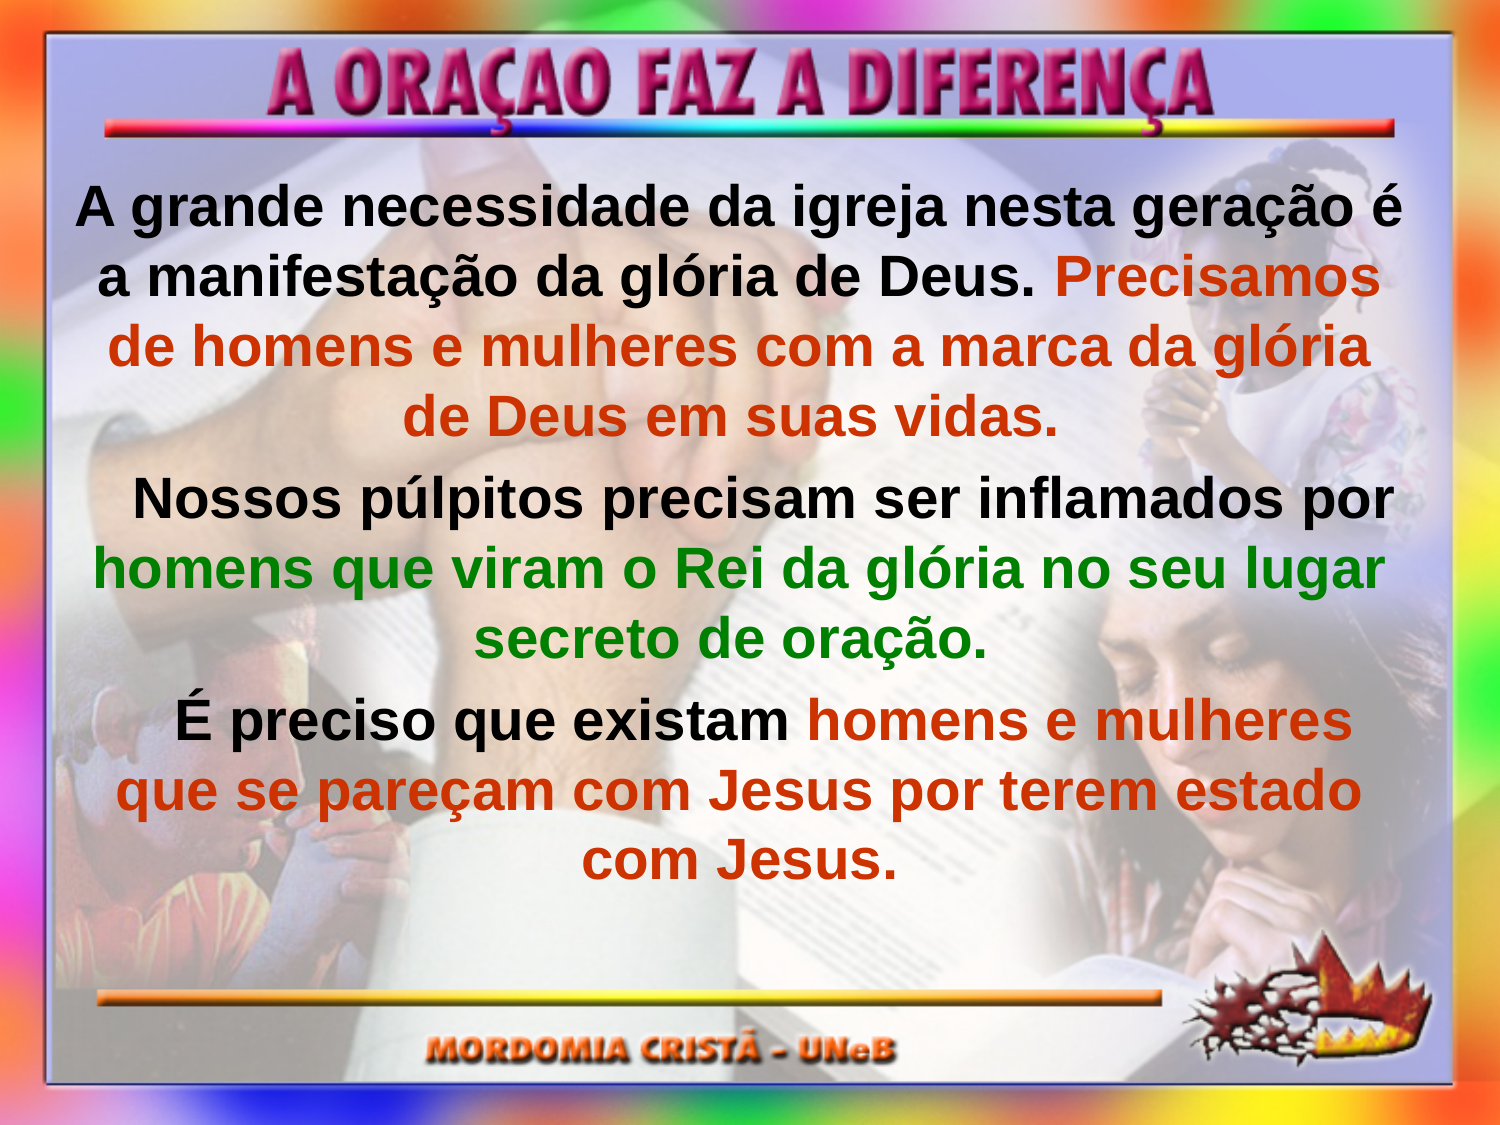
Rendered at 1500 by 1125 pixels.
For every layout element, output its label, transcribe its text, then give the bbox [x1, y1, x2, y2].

list A grande necessidade da igreja nesta geração é a manifestação da glória de Deus. Precisamos de homens e mulheres com a marca da glória de Deus em suas vidas. Nossos púlpitos precisam ser inflamados por homens que viram o Rei da glória no seu lugar secreto de oração. É preciso que existam homens e mulheres que se pareçam com Jesus por terem estado com Jesus. [53, 160, 1427, 953]
picture [0, 0, 1500, 1125]
